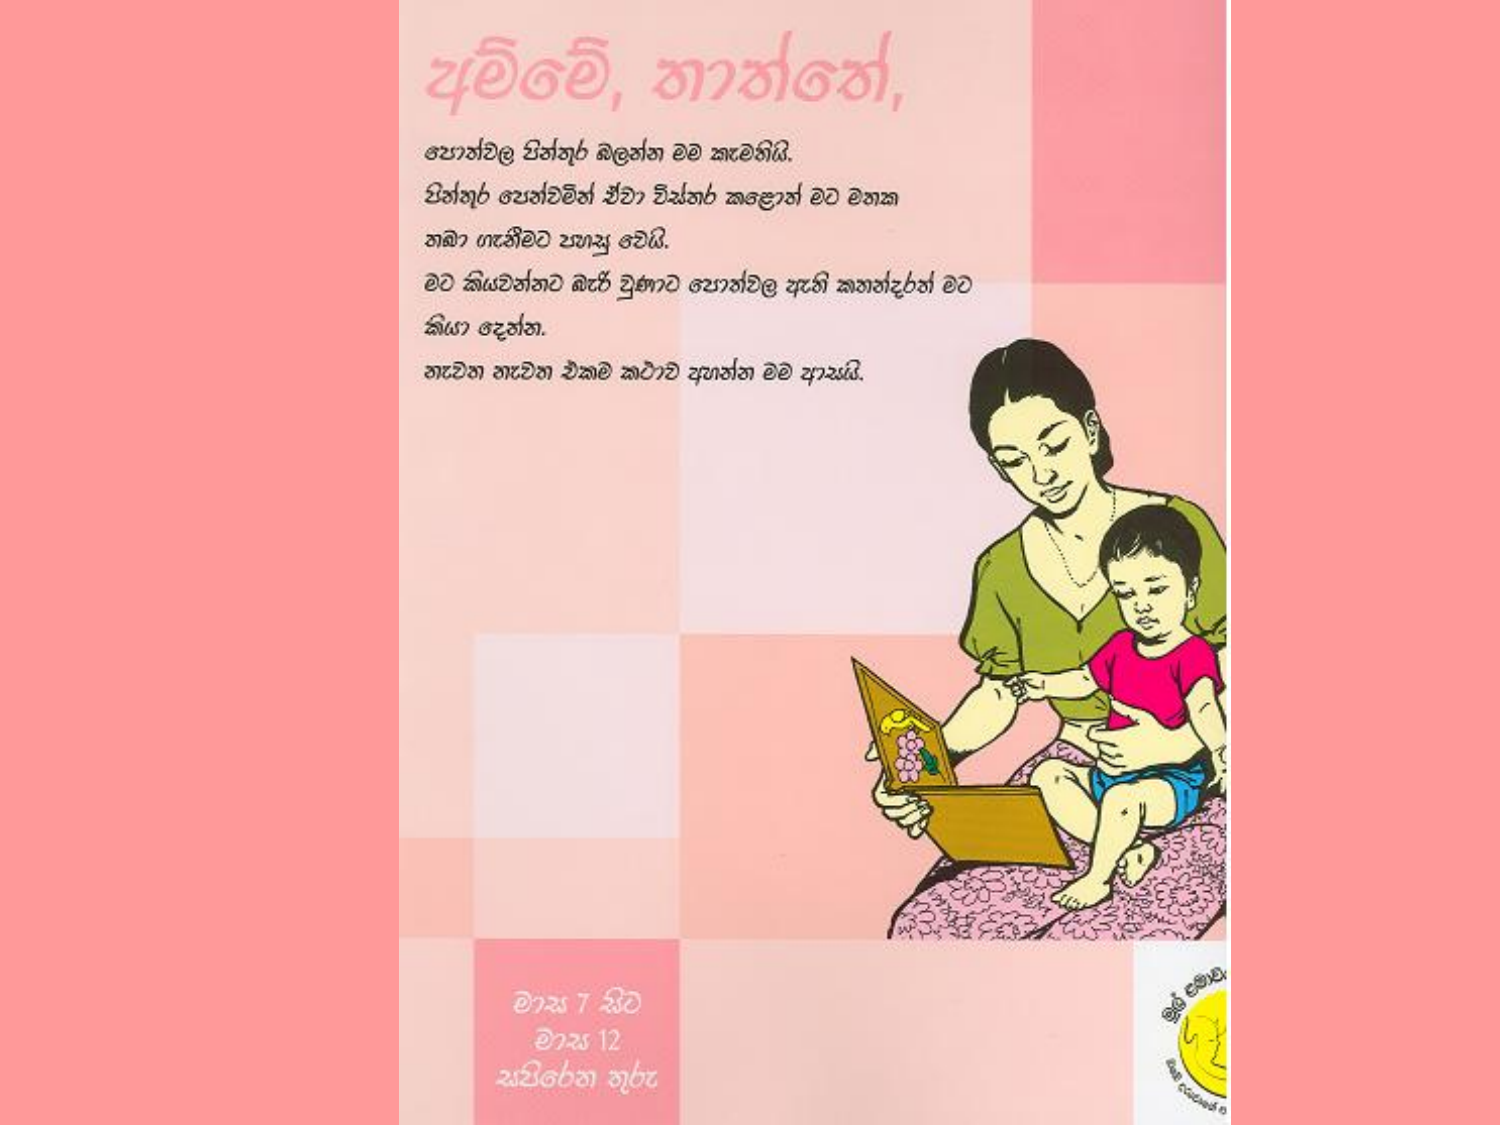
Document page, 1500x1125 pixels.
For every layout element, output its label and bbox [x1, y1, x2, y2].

list [399, 0, 1231, 1125]
